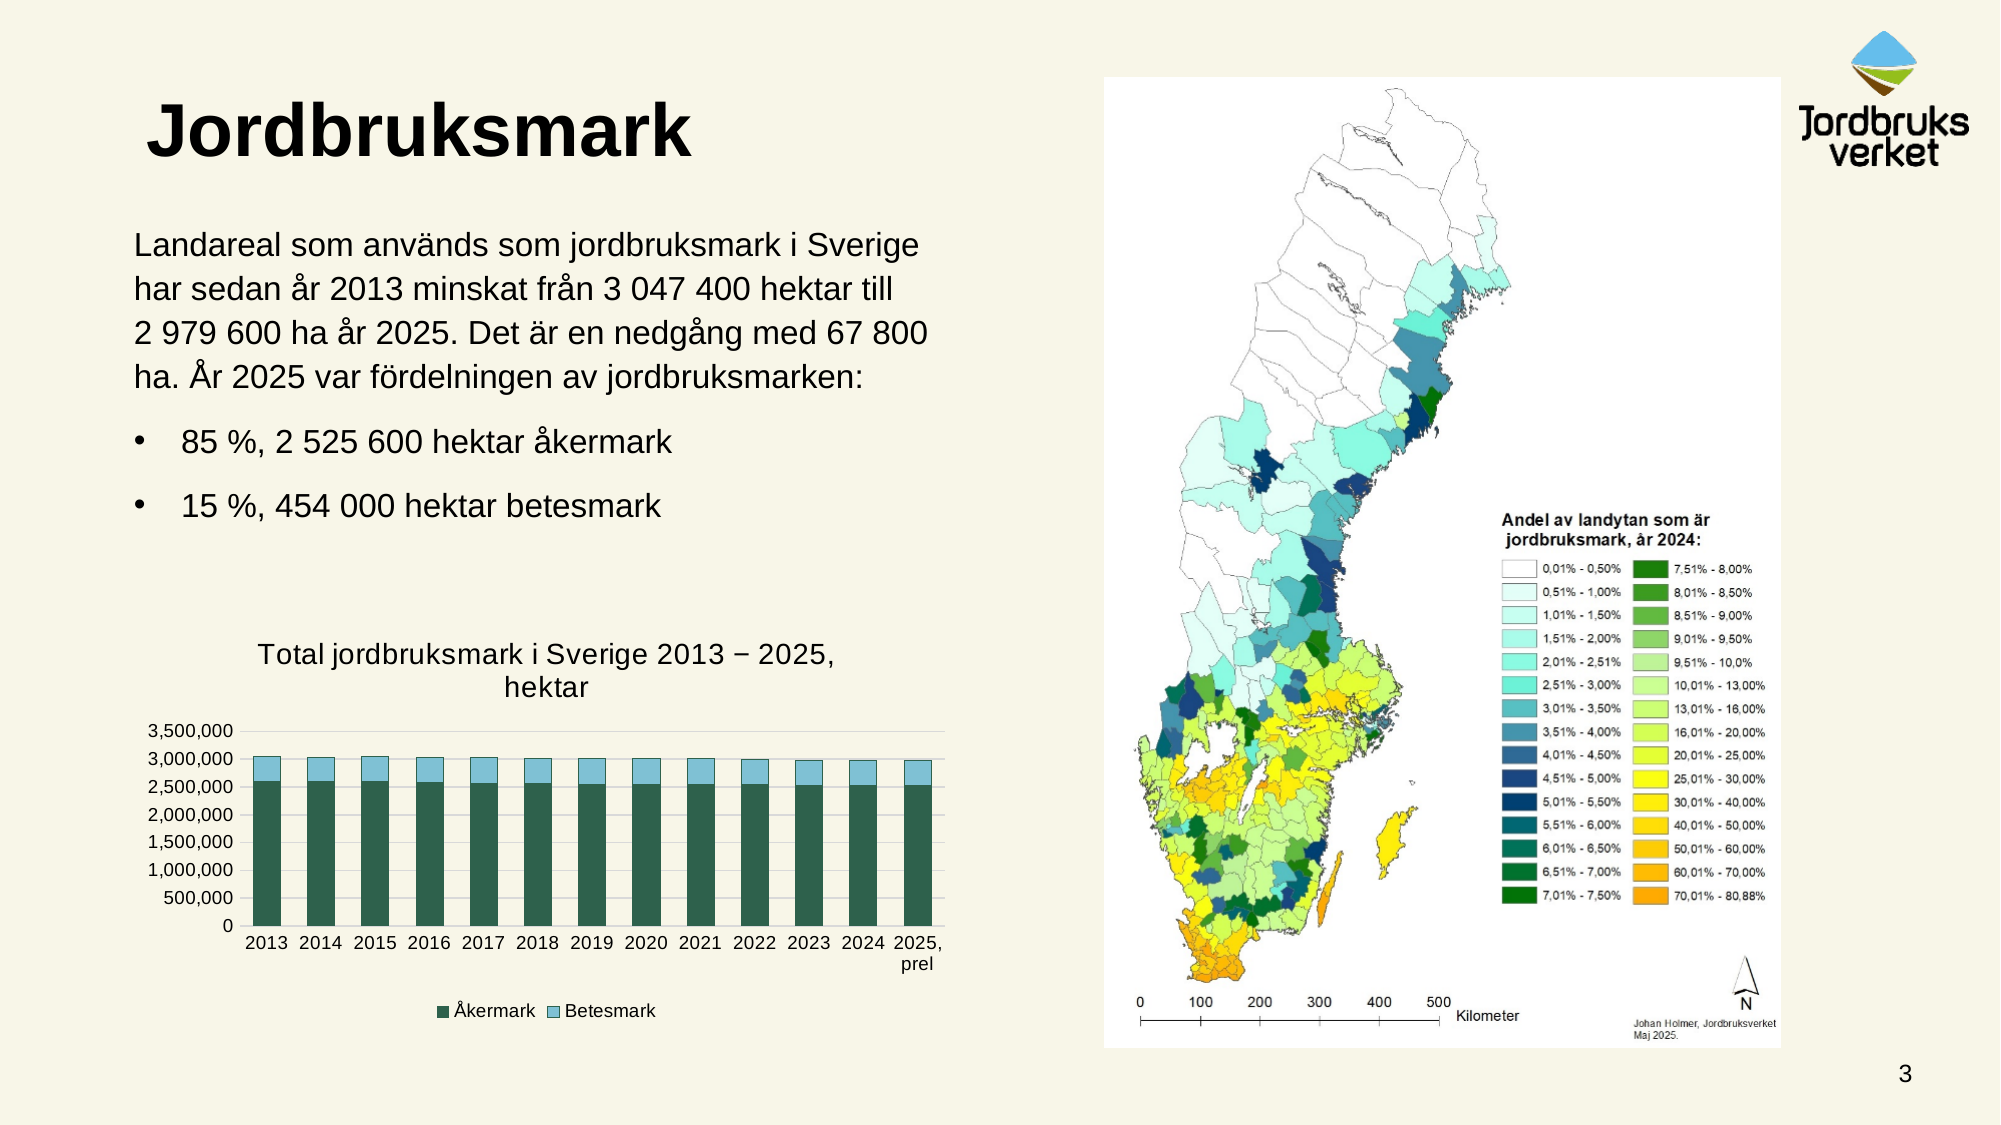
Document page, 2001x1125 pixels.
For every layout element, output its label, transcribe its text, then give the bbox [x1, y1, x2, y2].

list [1103, 77, 1781, 1048]
picture [1799, 31, 1969, 167]
slide_number 3 [1753, 1042, 1928, 1103]
list Landareal som används som jordbruksmark i Sverige har sedan år 2013 minskat från 3 047 400 hektar till 2 979 600 ha år 2025. Det är en nedgång med 67 800 ha. År 2025 var fördelningen av jordbruksmarken: 85 %, 2 525 600 hektar åkermark 15 %, 454 000 hektar betesmark [119, 211, 950, 563]
chart [130, 612, 962, 1030]
title Jordbruksmark [131, 77, 1103, 181]
